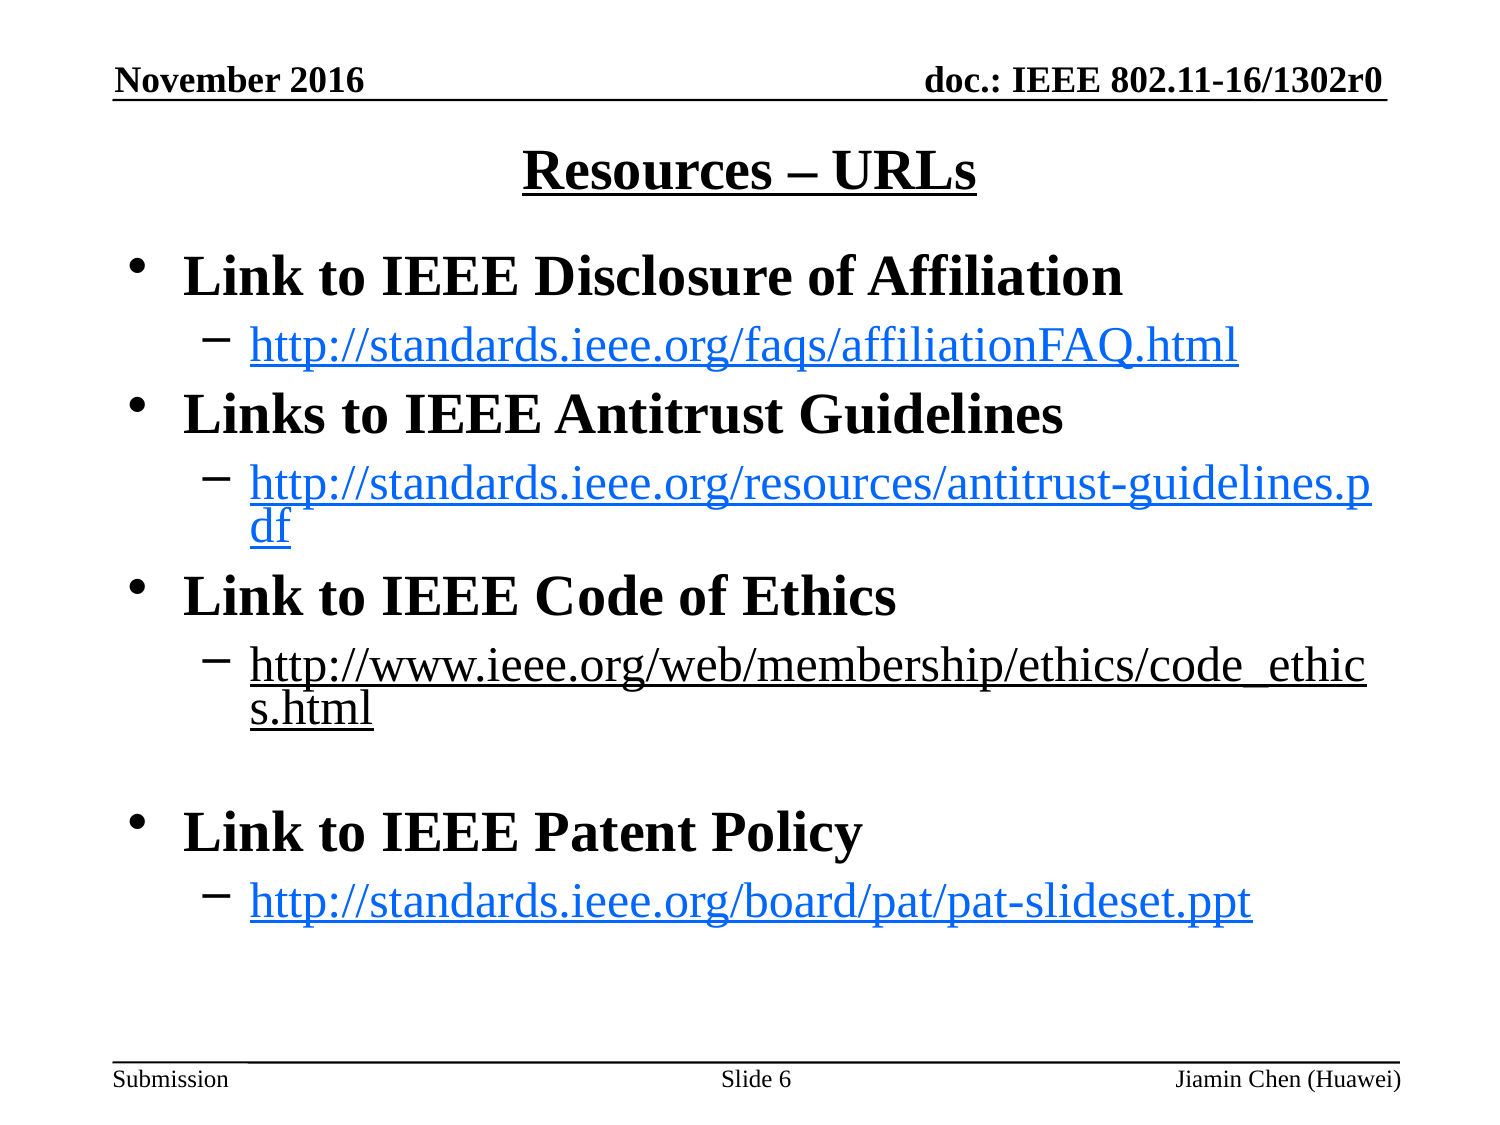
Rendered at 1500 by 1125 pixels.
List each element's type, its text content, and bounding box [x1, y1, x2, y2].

title Resources – URLs [112, 90, 1388, 237]
list Link to IEEE Disclosure of Affiliation http://standards.ieee.org/faqs/affiliationFAQ.html Links to IEEE Antitrust Guidelines http://standards.ieee.org/resources/antitrust-guidelines.pdf Link to IEEE Code of Ethics http://www.ieee.org/web/membership/ethics/code_ethics.html Link to IEEE Patent Policy http://standards.ieee.org/board/pat/pat-slideset.ppt [112, 237, 1388, 840]
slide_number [114, 54, 368, 90]
footer Jiamin Chen (Huawei) [1006, 1061, 1402, 1093]
slide_number Slide 6 [712, 1061, 800, 1093]
